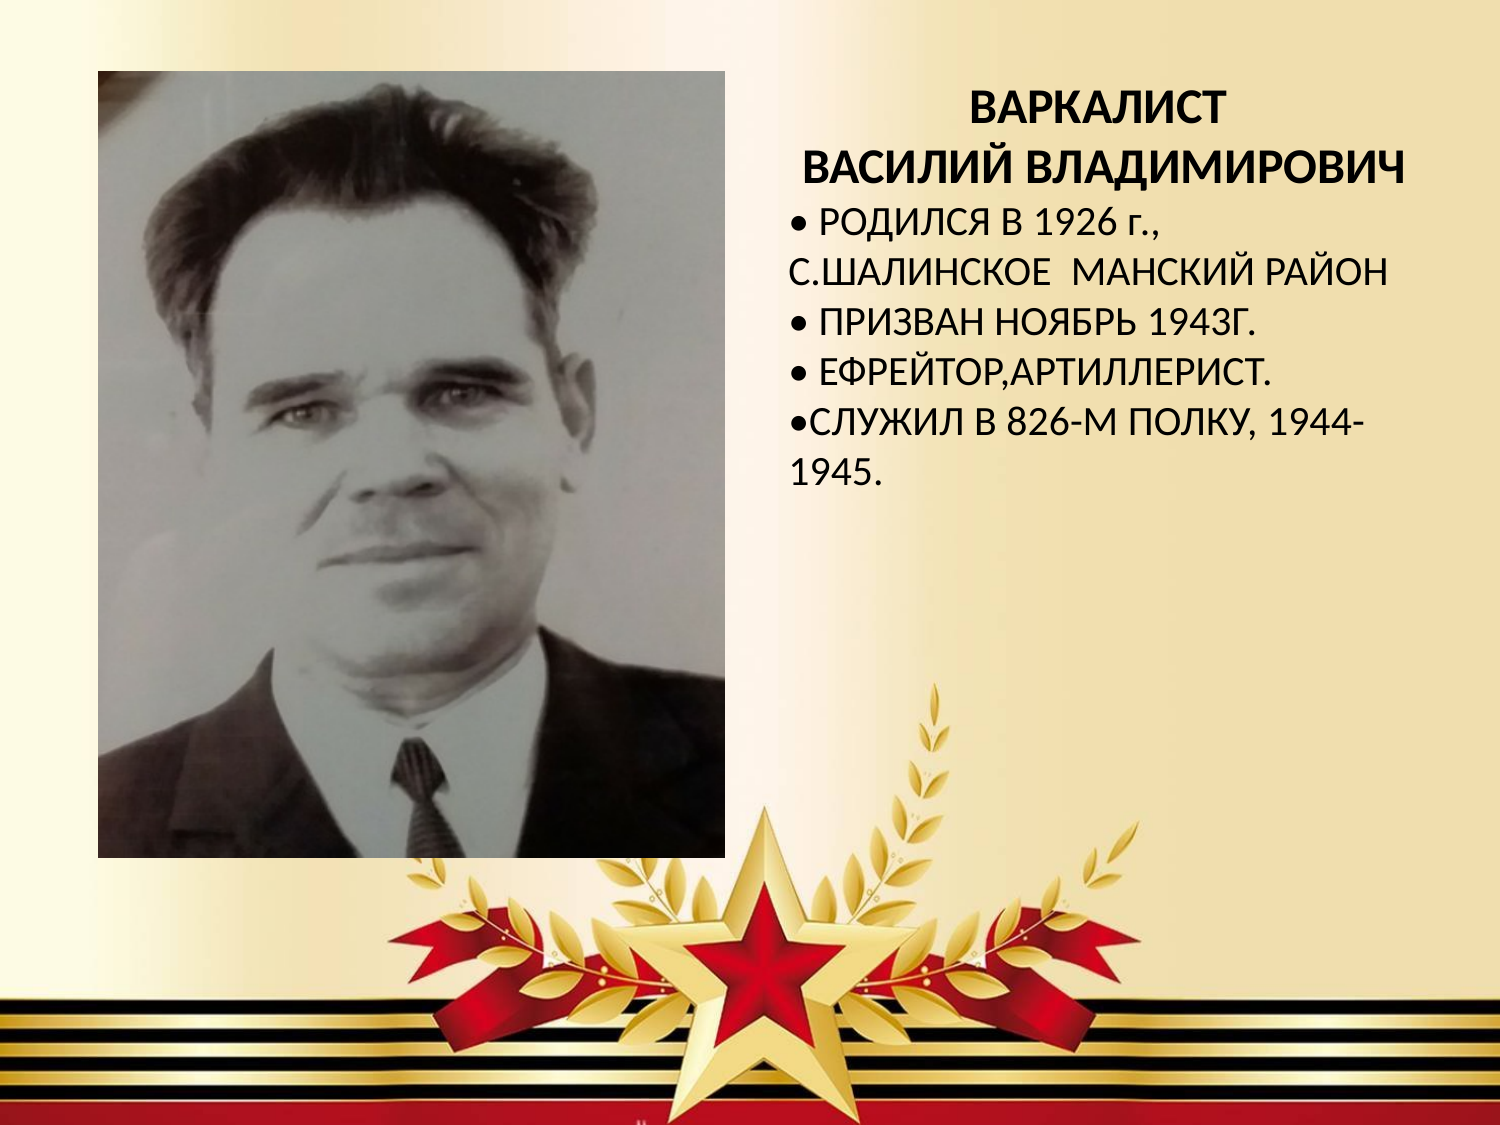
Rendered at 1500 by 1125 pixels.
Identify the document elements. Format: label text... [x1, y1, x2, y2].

picture [0, 0, 1500, 1125]
text_box [98, 78, 762, 988]
text_box ВАРКАЛИСТ ВАСИЛИЙ ВЛАДИМИРОВИЧ • РОДИЛСЯ В 1926 г., С.ШАЛИНСКОЕ МАНСКИЙ РАЙОН • ПРИЗВАН НОЯБРЬ 1943Г. • ЕФРЕЙТОР,АРТИЛЛЕРИСТ. •СЛУЖИЛ В 826-М ПОЛКУ, 1944-1945. [773, 66, 1436, 502]
